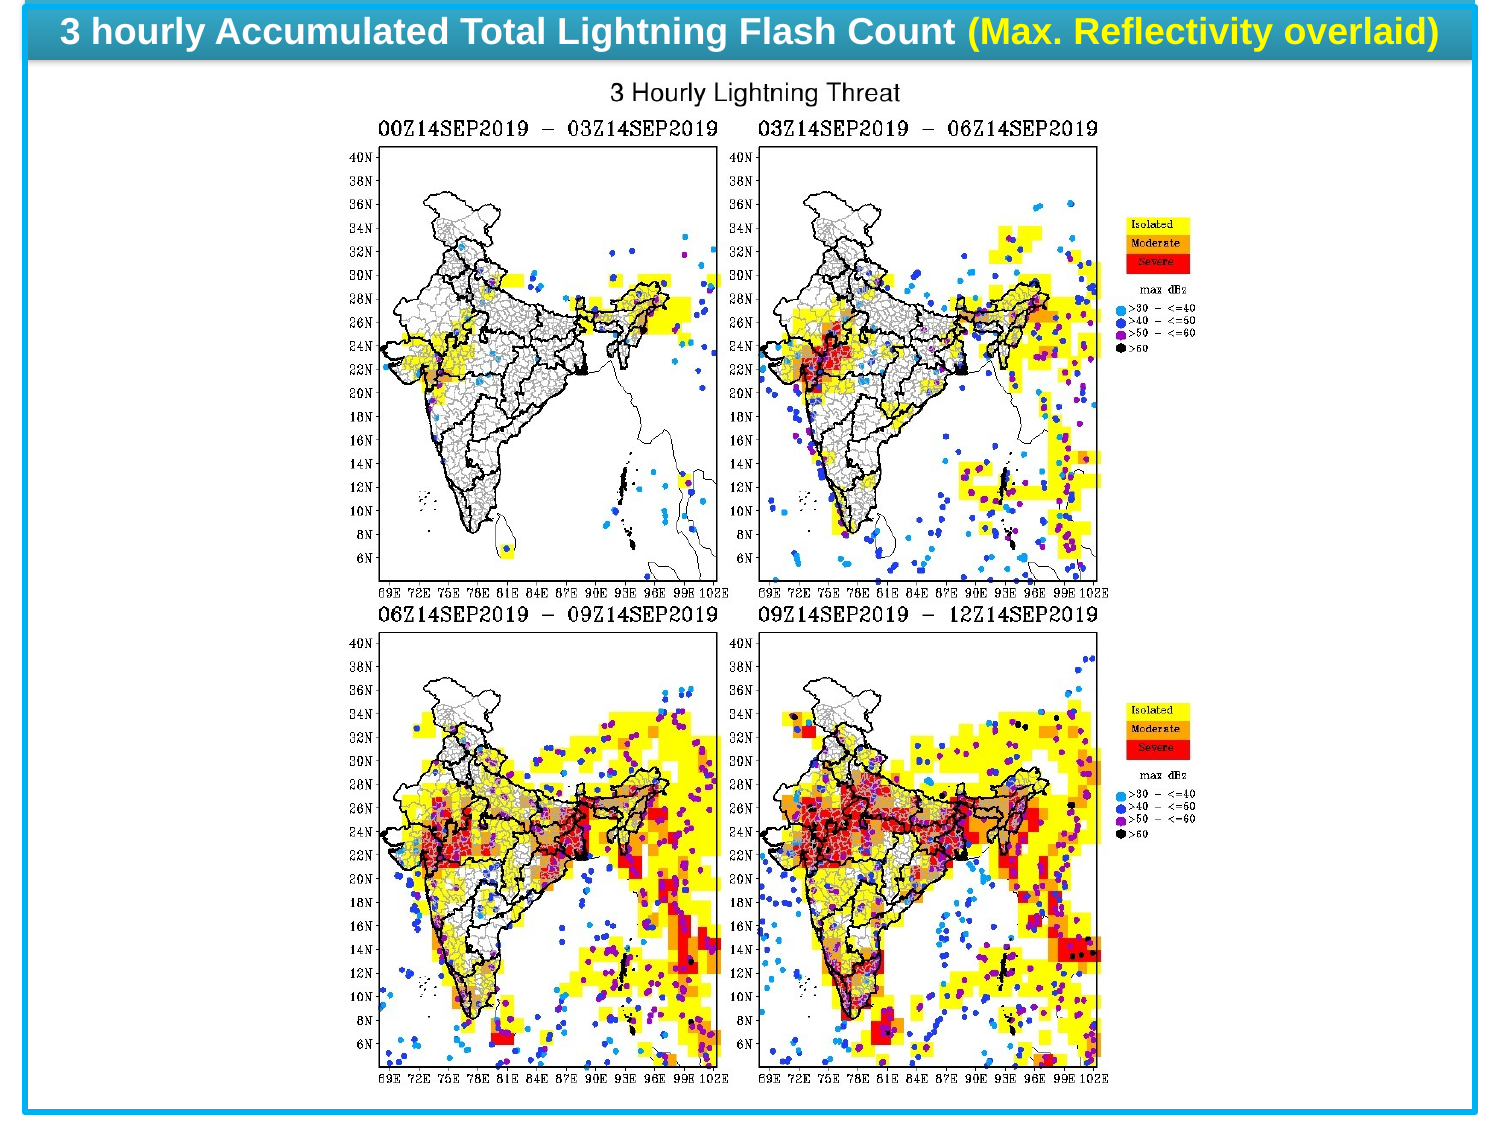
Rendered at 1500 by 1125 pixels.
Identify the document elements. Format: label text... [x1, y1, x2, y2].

text_box 3 hourly Accumulated Total Lightning Flash Count (Max. Reflectivity overlaid) [24, 0, 1475, 5]
picture [343, 77, 1197, 1088]
text_box [23, 5, 1477, 1114]
